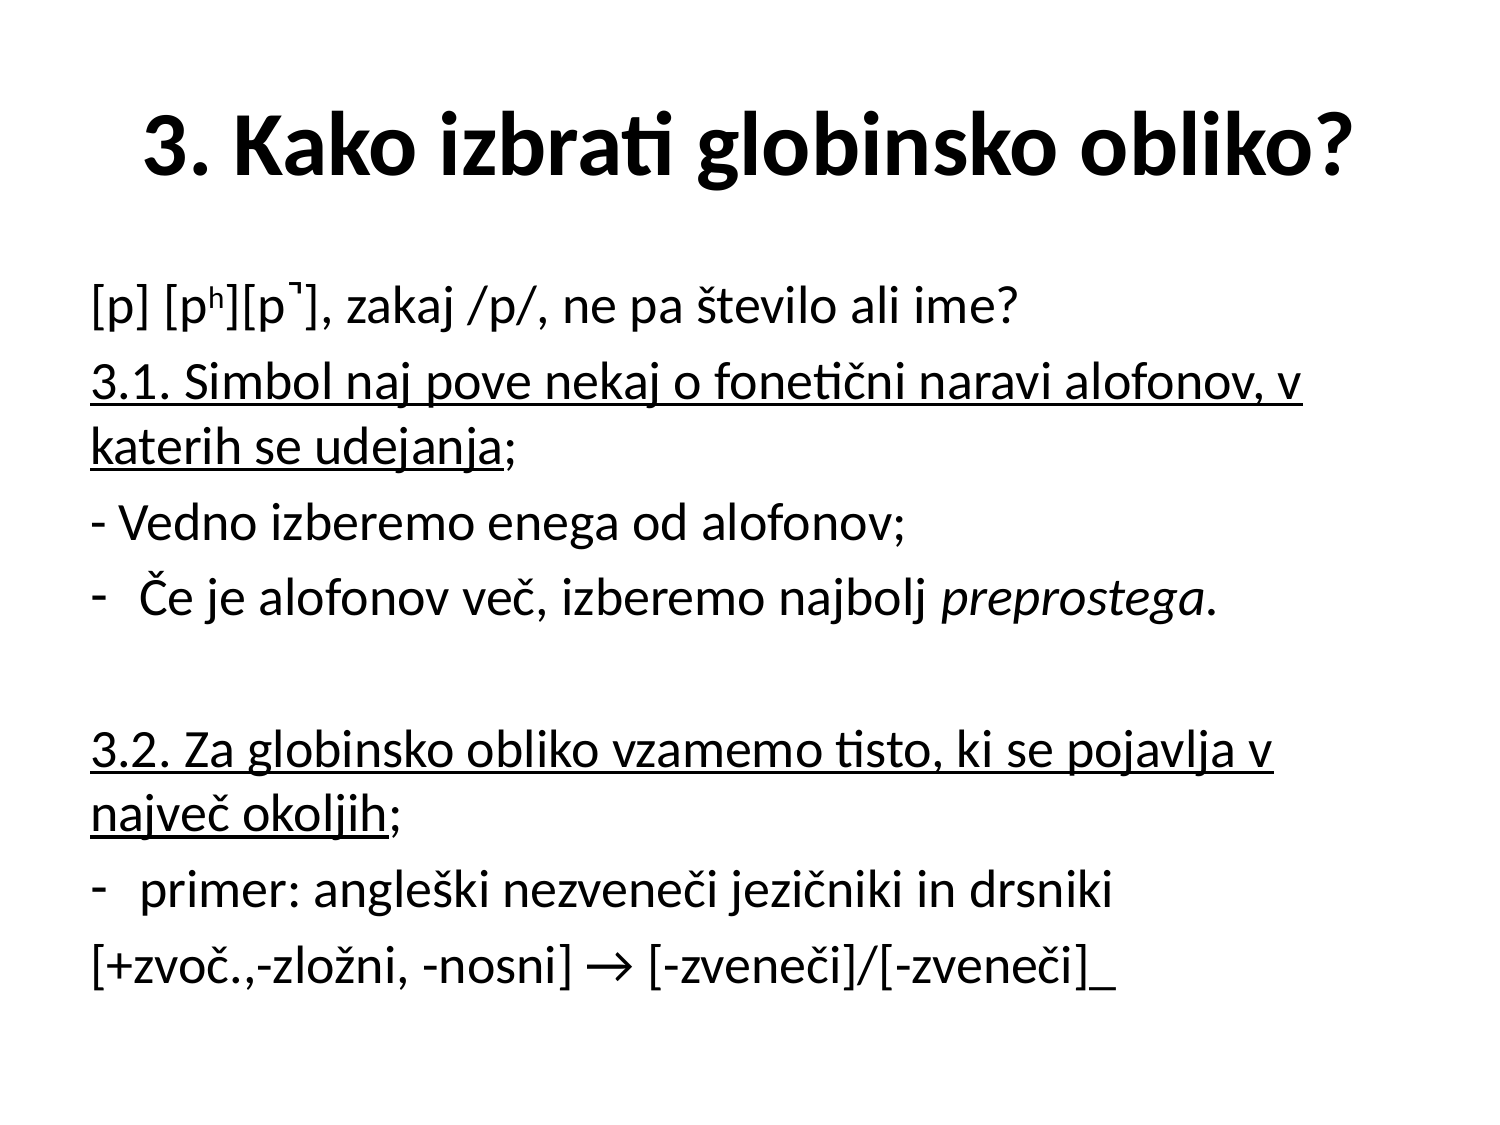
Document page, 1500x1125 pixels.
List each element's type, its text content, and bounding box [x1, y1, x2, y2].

list [p] [ph][p˺], zakaj /p/, ne pa število ali ime? 3.1. Simbol naj pove nekaj o fonetični naravi alofonov, v katerih se udejanja; - Vedno izberemo enega od alofonov; Če je alofonov več, izberemo najbolj preprostega. 3.2. Za globinsko obliko vzamemo tisto, ki se pojavlja v največ okoljih; primer: angleški nezveneči jezičniki in drsniki [+zvoč.,-zložni, -nosni] → [-zveneči]/[-zveneči]_ [75, 262, 1425, 1005]
title 3. Kako izbrati globinsko obliko? [75, 45, 1425, 233]
